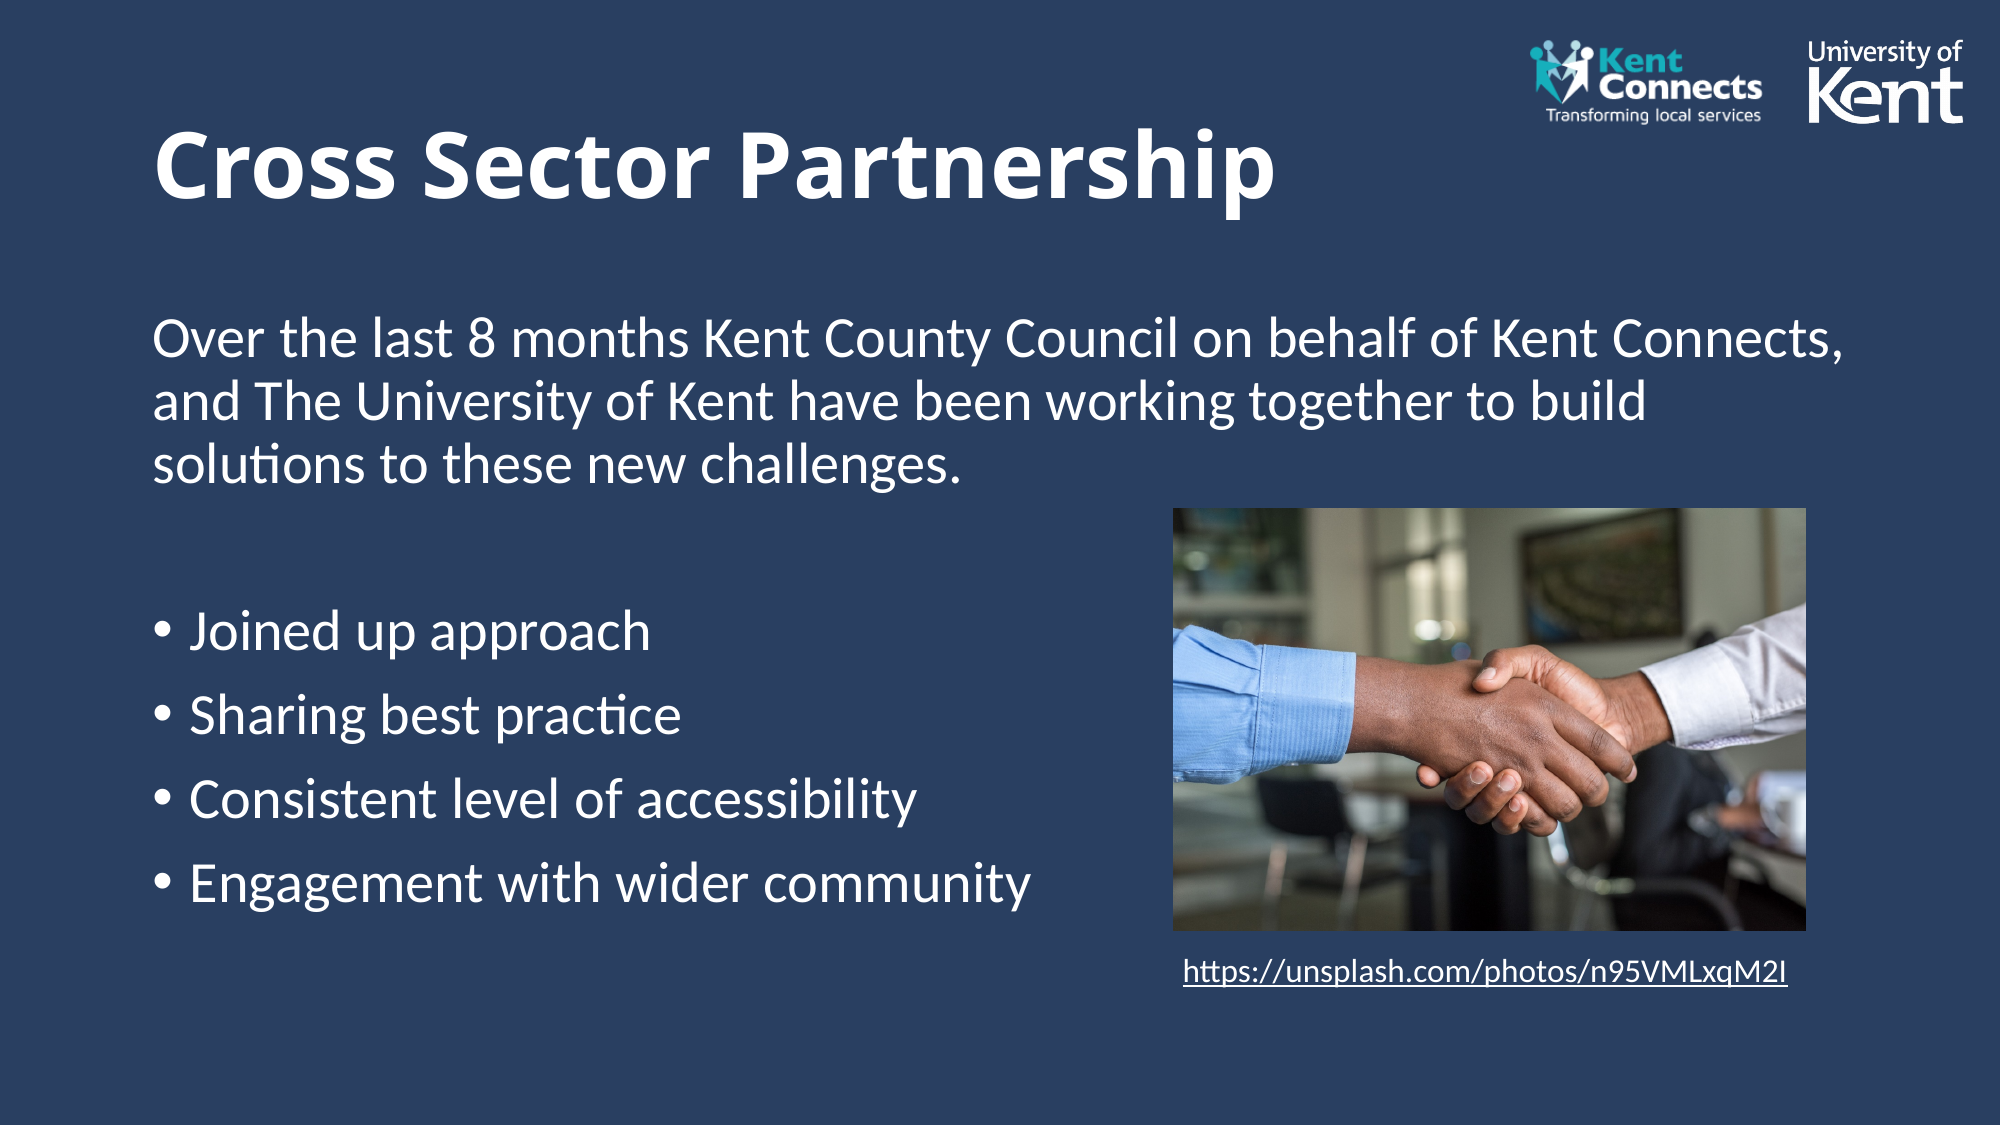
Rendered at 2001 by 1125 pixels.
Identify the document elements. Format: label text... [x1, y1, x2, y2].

picture [1527, 35, 1767, 128]
title Cross Sector Partnership [137, 59, 1863, 278]
picture [1173, 508, 1806, 931]
picture [1805, 35, 1967, 128]
list Over the last 8 months Kent County Council on behalf of Kent Connects, and The University of Kent have been working together to build solutions to these new challenges. Joined up approach Sharing best practice Consistent level of accessibility Engagement with wider community [137, 299, 1863, 1014]
